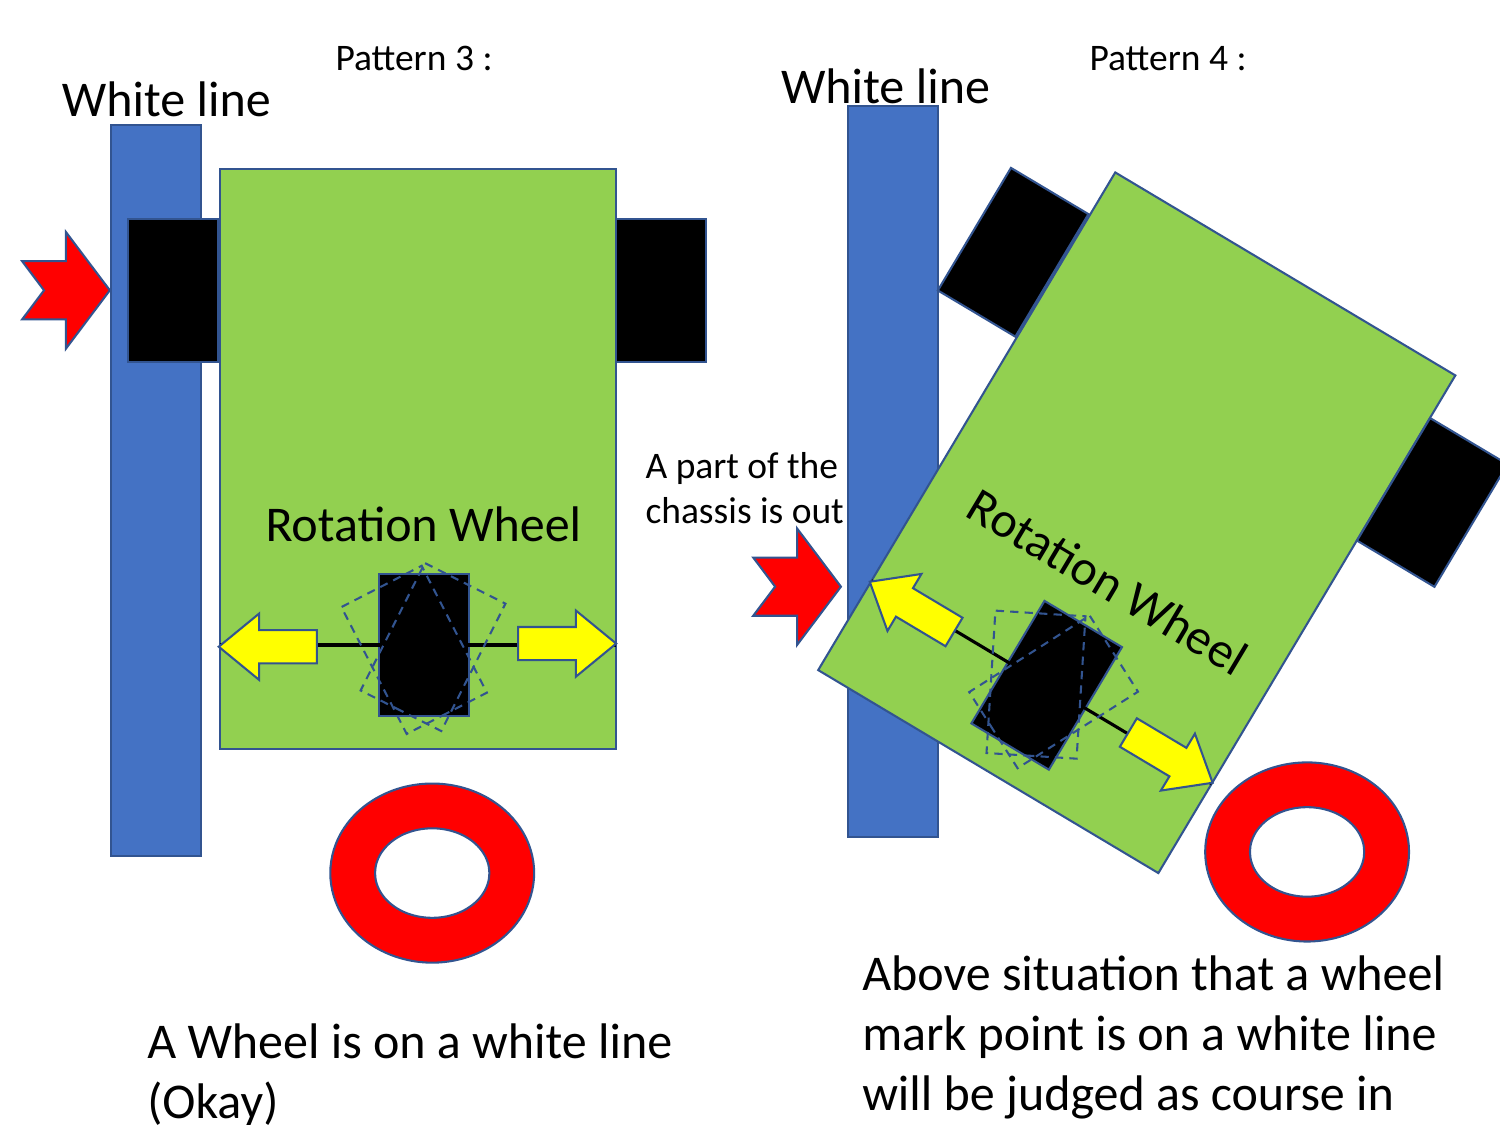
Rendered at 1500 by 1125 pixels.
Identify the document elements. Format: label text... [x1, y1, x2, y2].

text_box Pattern 3 : [320, 25, 508, 85]
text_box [846, 232, 1426, 813]
text_box Pattern 4 : [1074, 25, 1262, 85]
text_box [847, 122, 939, 232]
text_box [20, 228, 110, 352]
text_box [847, 813, 939, 838]
text_box [751, 539, 843, 649]
text_box White line [766, 46, 1006, 122]
text_box Above situation that a wheel mark point is on a white line will be judged as course in [847, 932, 1486, 1125]
text_box [1204, 813, 1411, 932]
text_box A Wheel is on a white line (Okay) [132, 1000, 809, 1125]
text_box White line [47, 59, 286, 134]
text_box [329, 782, 536, 964]
text_box A part of the chassis is out [707, 433, 846, 539]
text_box [110, 134, 202, 857]
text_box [127, 169, 707, 750]
